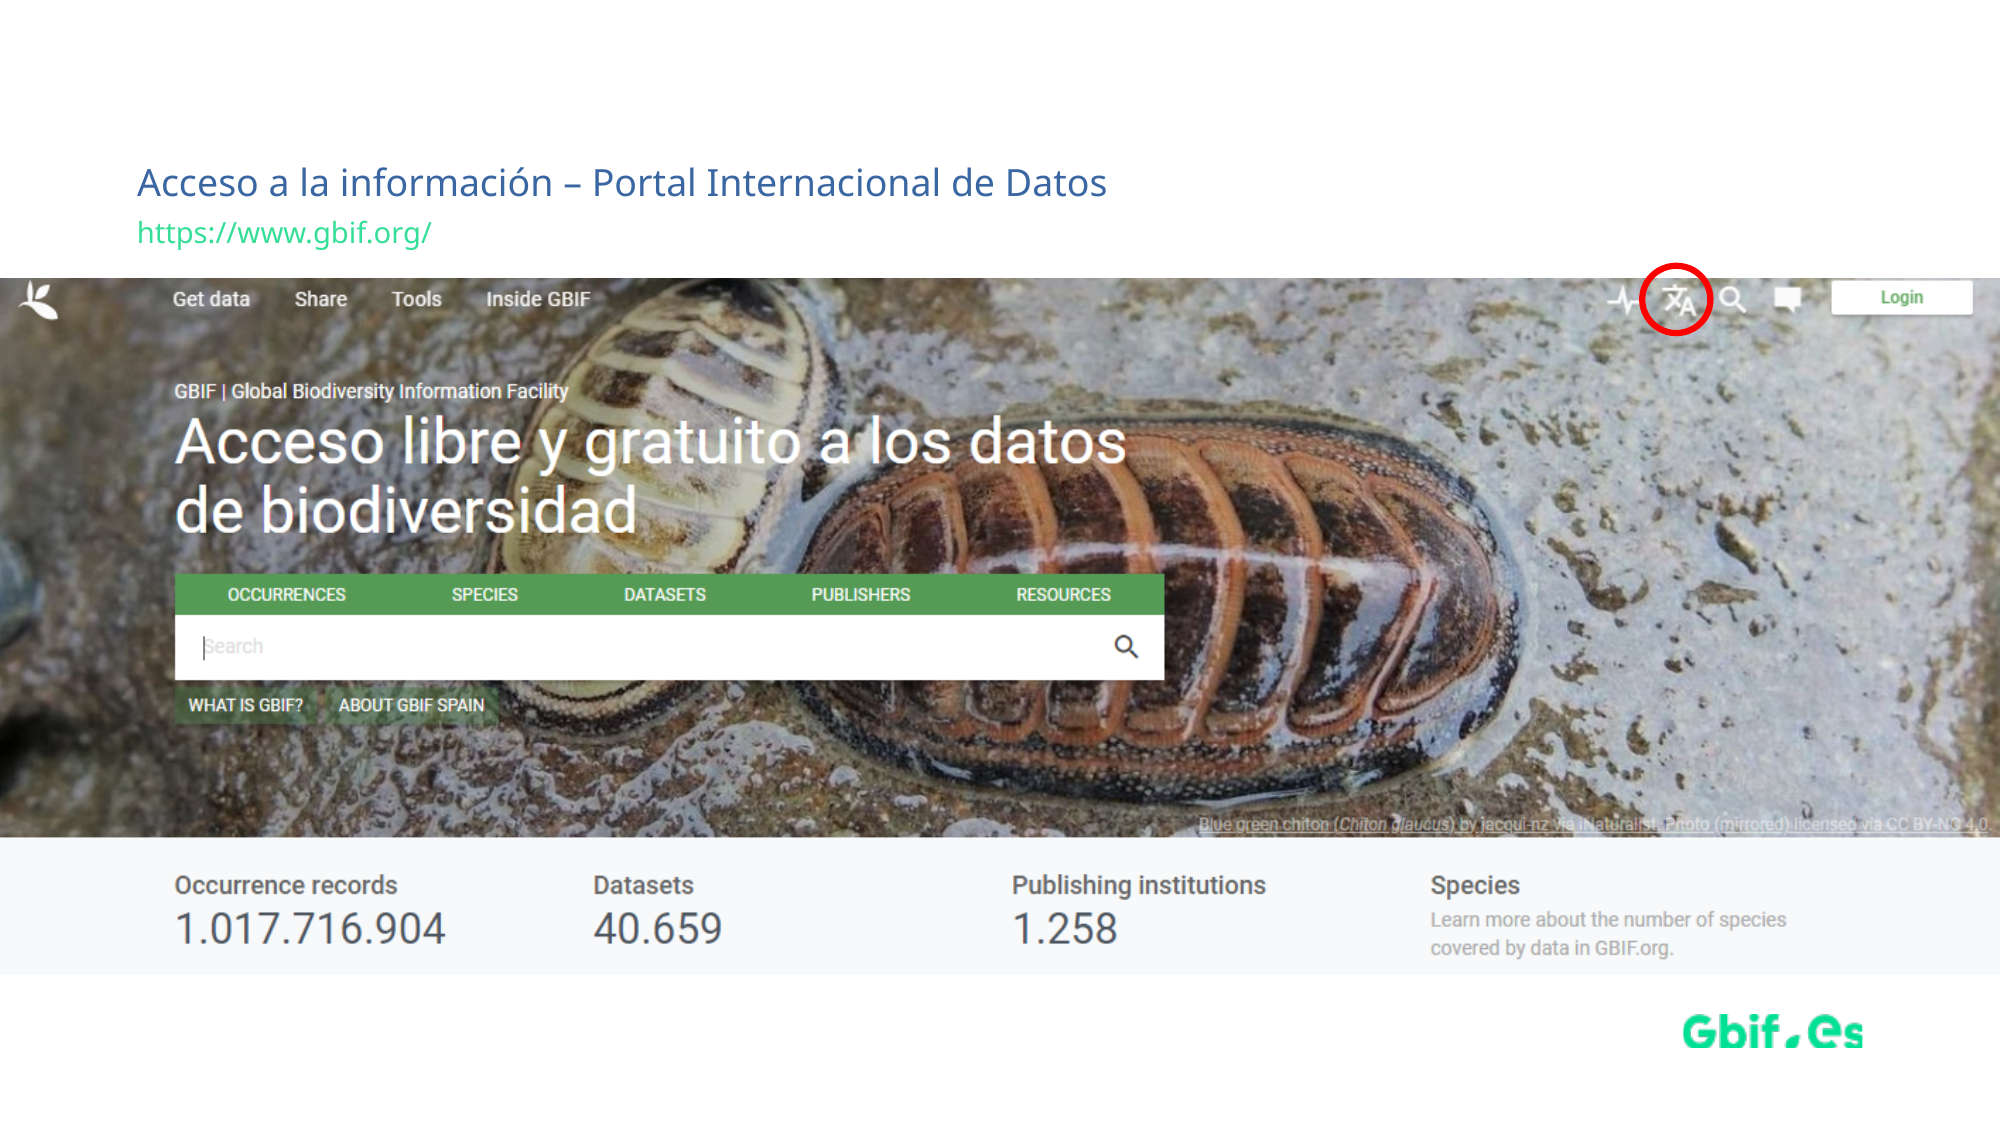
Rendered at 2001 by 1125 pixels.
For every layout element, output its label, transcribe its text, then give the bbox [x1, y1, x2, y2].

picture [1683, 1013, 1863, 1048]
text_box https://www.gbif.org/ [122, 207, 764, 258]
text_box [0, 265, 2000, 975]
text_box Acceso a la información – Portal Internacional de Datos [122, 152, 1183, 212]
